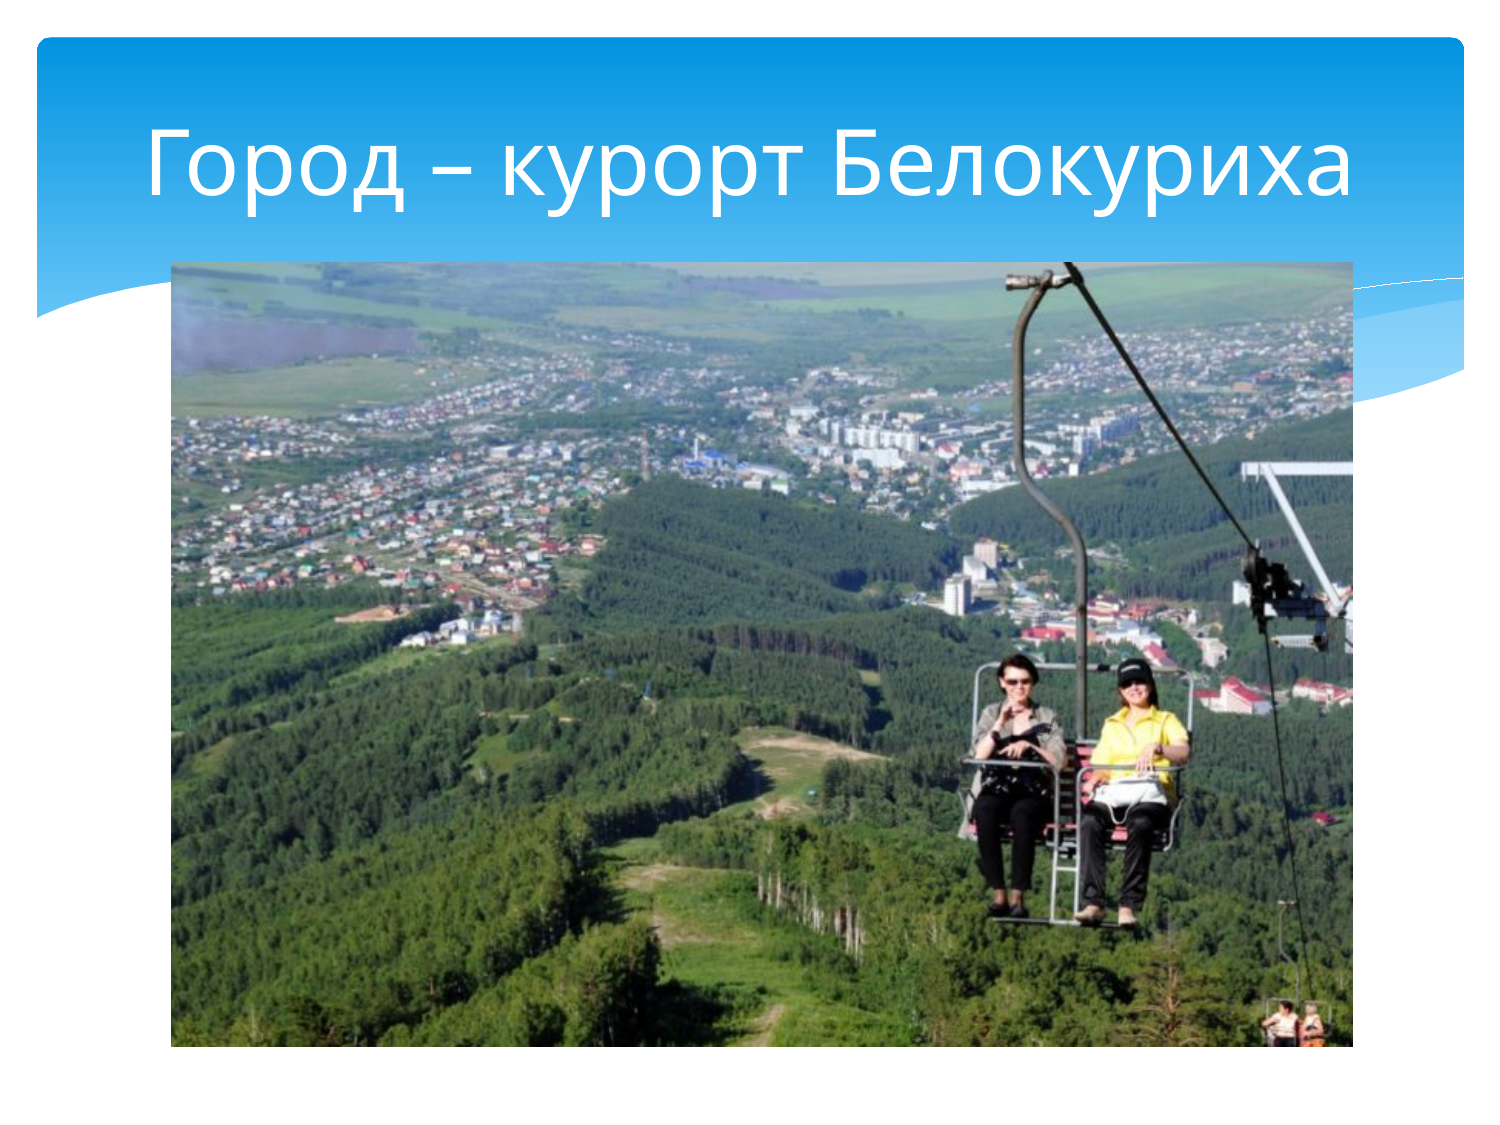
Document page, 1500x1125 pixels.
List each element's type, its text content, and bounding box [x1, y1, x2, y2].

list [170, 262, 1353, 1048]
title Город – курорт Белокуриха [75, 55, 1425, 261]
